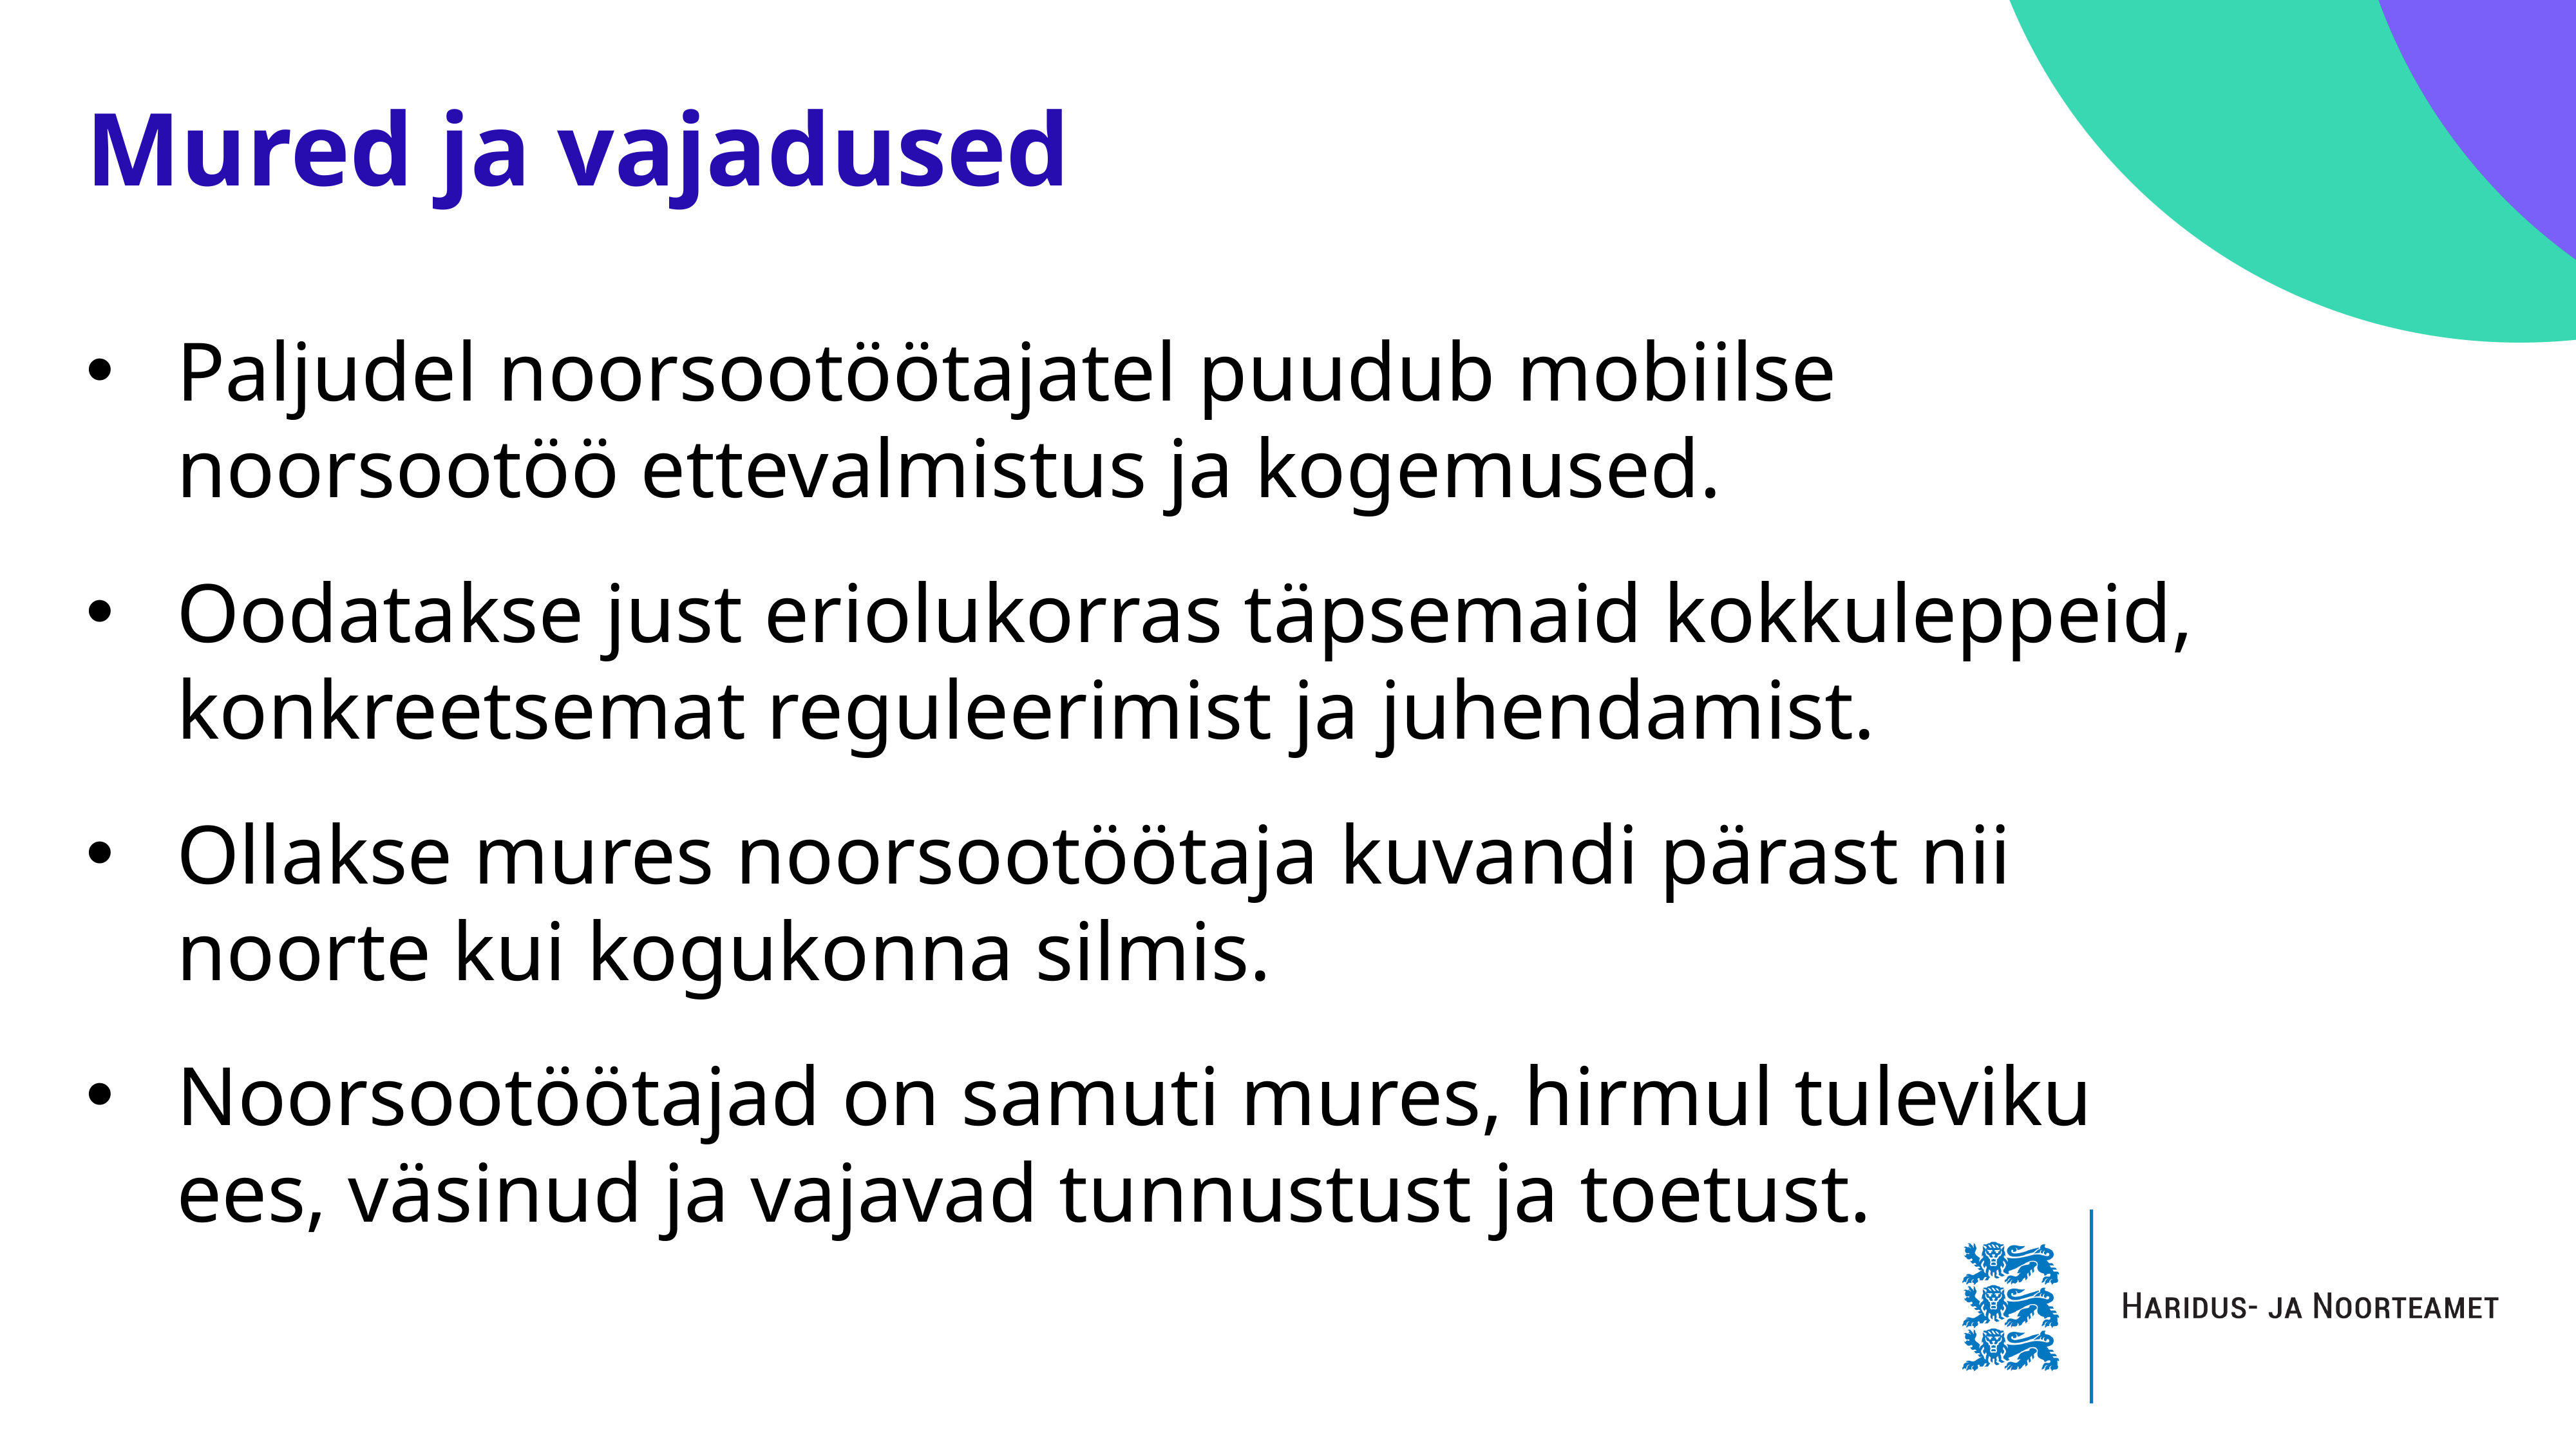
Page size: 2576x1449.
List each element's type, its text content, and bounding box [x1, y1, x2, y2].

text_box Mured ja vajadused Paljudel noorsootöötajatel puudub mobiilse noorsootöö ettevalmistus ja kogemused. Oodatakse just eriolukorras täpsemaid kokkuleppeid, konkreetsemat reguleerimist ja juhendamist. Ollakse mures noorsootöötaja kuvandi pärast nii noorte kui kogukonna silmis. Noorsootöötajad on samuti mures, hirmul tuleviku ees, väsinud ja vajavad tunnustust ja toetust. [78, 77, 2269, 1348]
picture [1969, 0, 2576, 363]
picture [1931, 1178, 2573, 1433]
